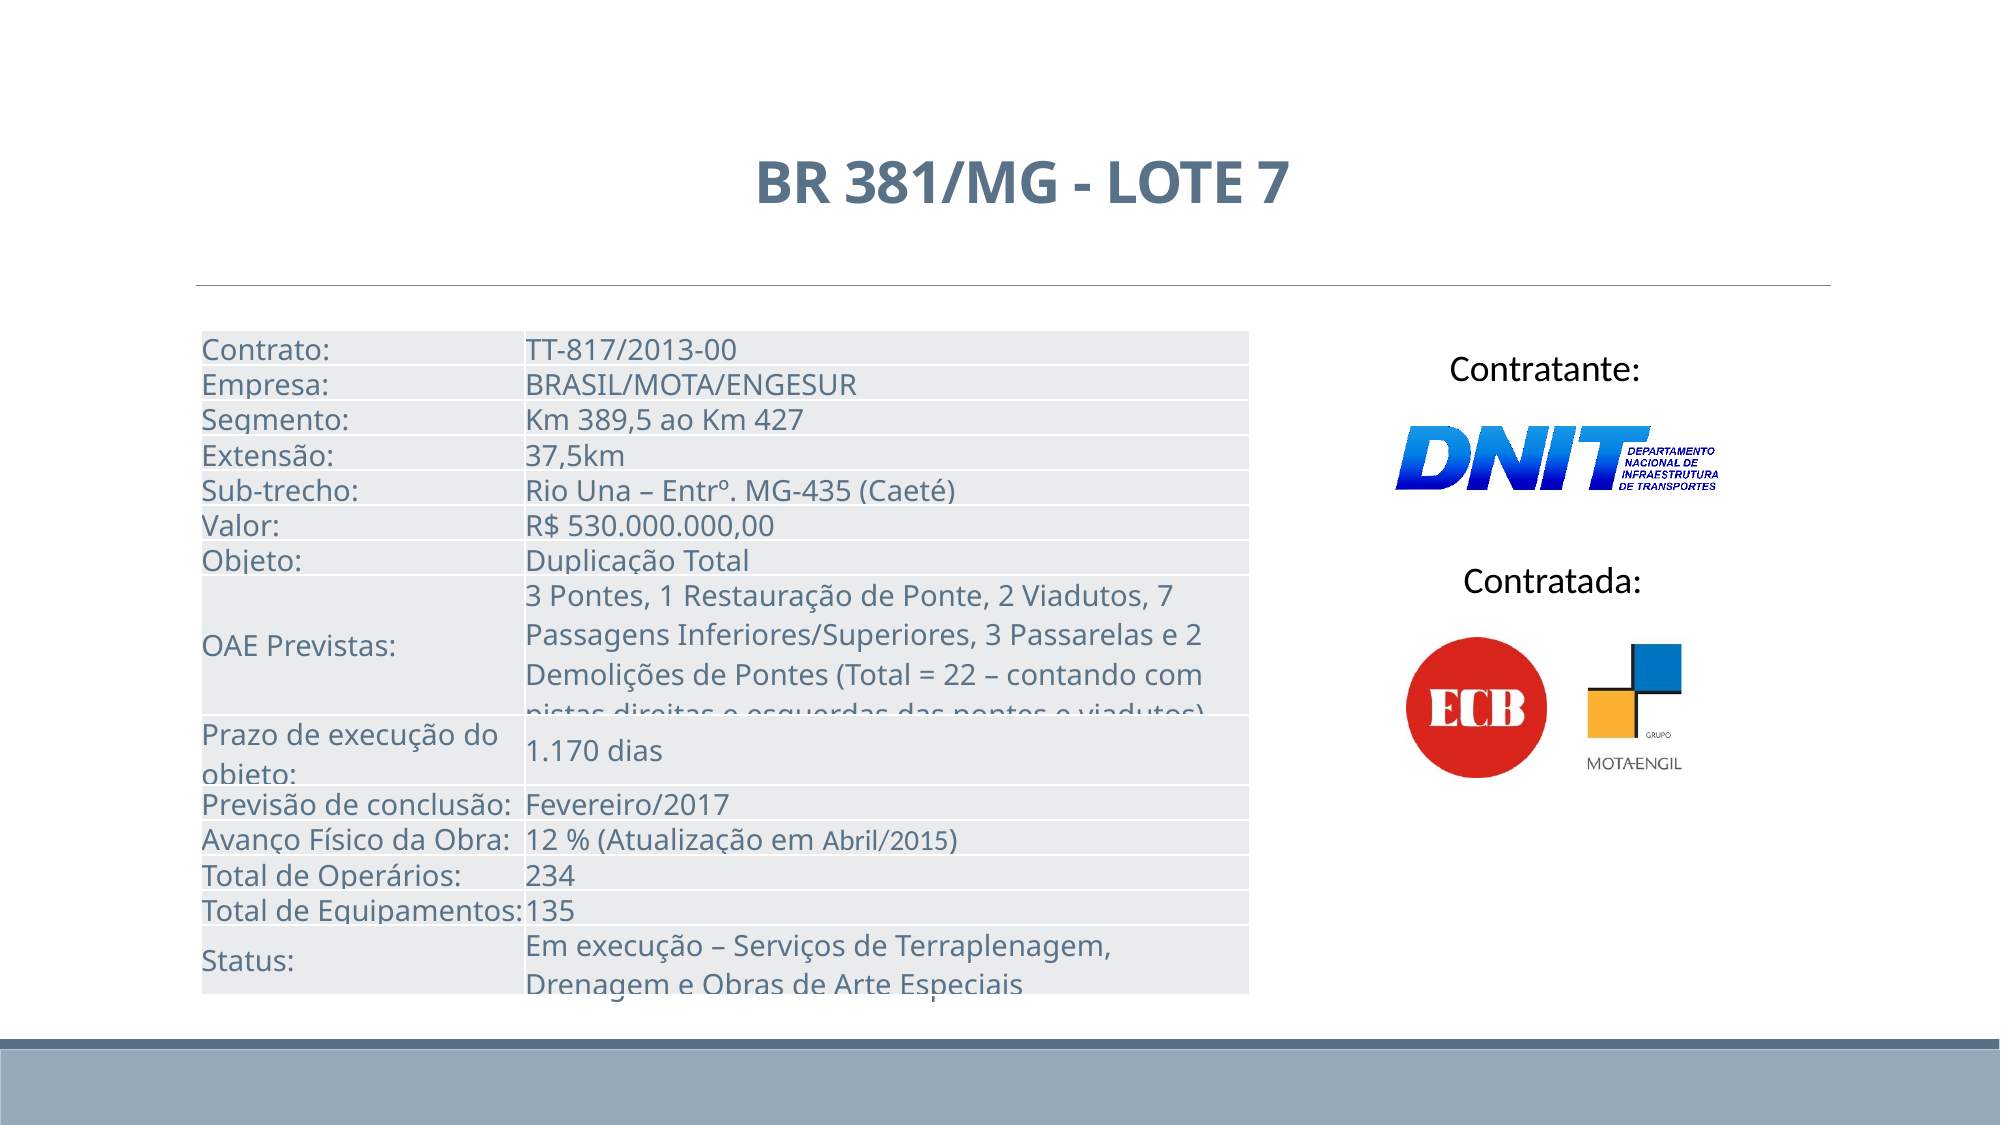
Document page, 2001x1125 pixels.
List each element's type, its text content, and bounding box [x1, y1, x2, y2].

table_cell Prazo de execução do objeto: [202, 716, 524, 784]
list [137, 45, 1863, 1014]
table_cell Valor: [202, 506, 524, 539]
table_cell Em execução – Serviços de Terraplenagem, Drenagem e Obras de Arte Especiais [526, 926, 1249, 994]
table_cell BRASIL/MOTA/ENGESUR [526, 366, 1249, 399]
text_box Contratante: [1435, 336, 1678, 397]
table_cell Previsão de conclusão: [202, 786, 524, 819]
table_cell Status: [202, 926, 524, 994]
table_cell Extensão: [202, 436, 524, 469]
table_cell Km 389,5 ao Km 427 [526, 401, 1249, 434]
table_cell Duplicação Total [526, 541, 1249, 574]
table_cell Segmento: [202, 401, 524, 434]
picture [1578, 636, 1692, 778]
table_cell Fevereiro/2017 [526, 786, 1249, 819]
table_cell 234 [526, 856, 1249, 889]
text_box Contratada: [1448, 548, 1661, 609]
table_cell Empresa: [202, 366, 524, 399]
table_cell Avanço Físico da Obra: [202, 821, 524, 854]
picture [1406, 636, 1548, 778]
table_cell 12 % (Atualização em Abril/2015) [526, 821, 1249, 854]
table_cell Rio Una – Entrº. MG-435 (Caeté) [526, 471, 1249, 504]
table_cell 3 Pontes, 1 Restauração de Ponte, 2 Viadutos, 7 Passagens Inferiores/Superiores, 3 Passarelas e 2 Demolições de Pontes (Total = 22 – contando com pistas direitas e esquerdas das pontes e viadutos) [526, 576, 1249, 714]
table_cell R$ 530.000.000,00 [526, 506, 1249, 539]
picture [1394, 425, 1718, 491]
table_header Contrato: [202, 331, 524, 364]
table_cell OAE Previstas: [202, 576, 524, 714]
table_cell 37,5km [526, 436, 1249, 469]
text_box BR 381/MG - LOTE 7 [737, 142, 1309, 224]
table_cell Sub-trecho: [202, 471, 524, 504]
table_cell Total de Equipamentos: [202, 891, 524, 924]
table_cell Total de Operários: [202, 856, 524, 889]
table_cell Objeto: [202, 541, 524, 574]
table_header TT-817/2013-00 [526, 331, 1249, 364]
table_cell 135 [526, 891, 1249, 924]
table_cell 1.170 dias [526, 716, 1249, 784]
